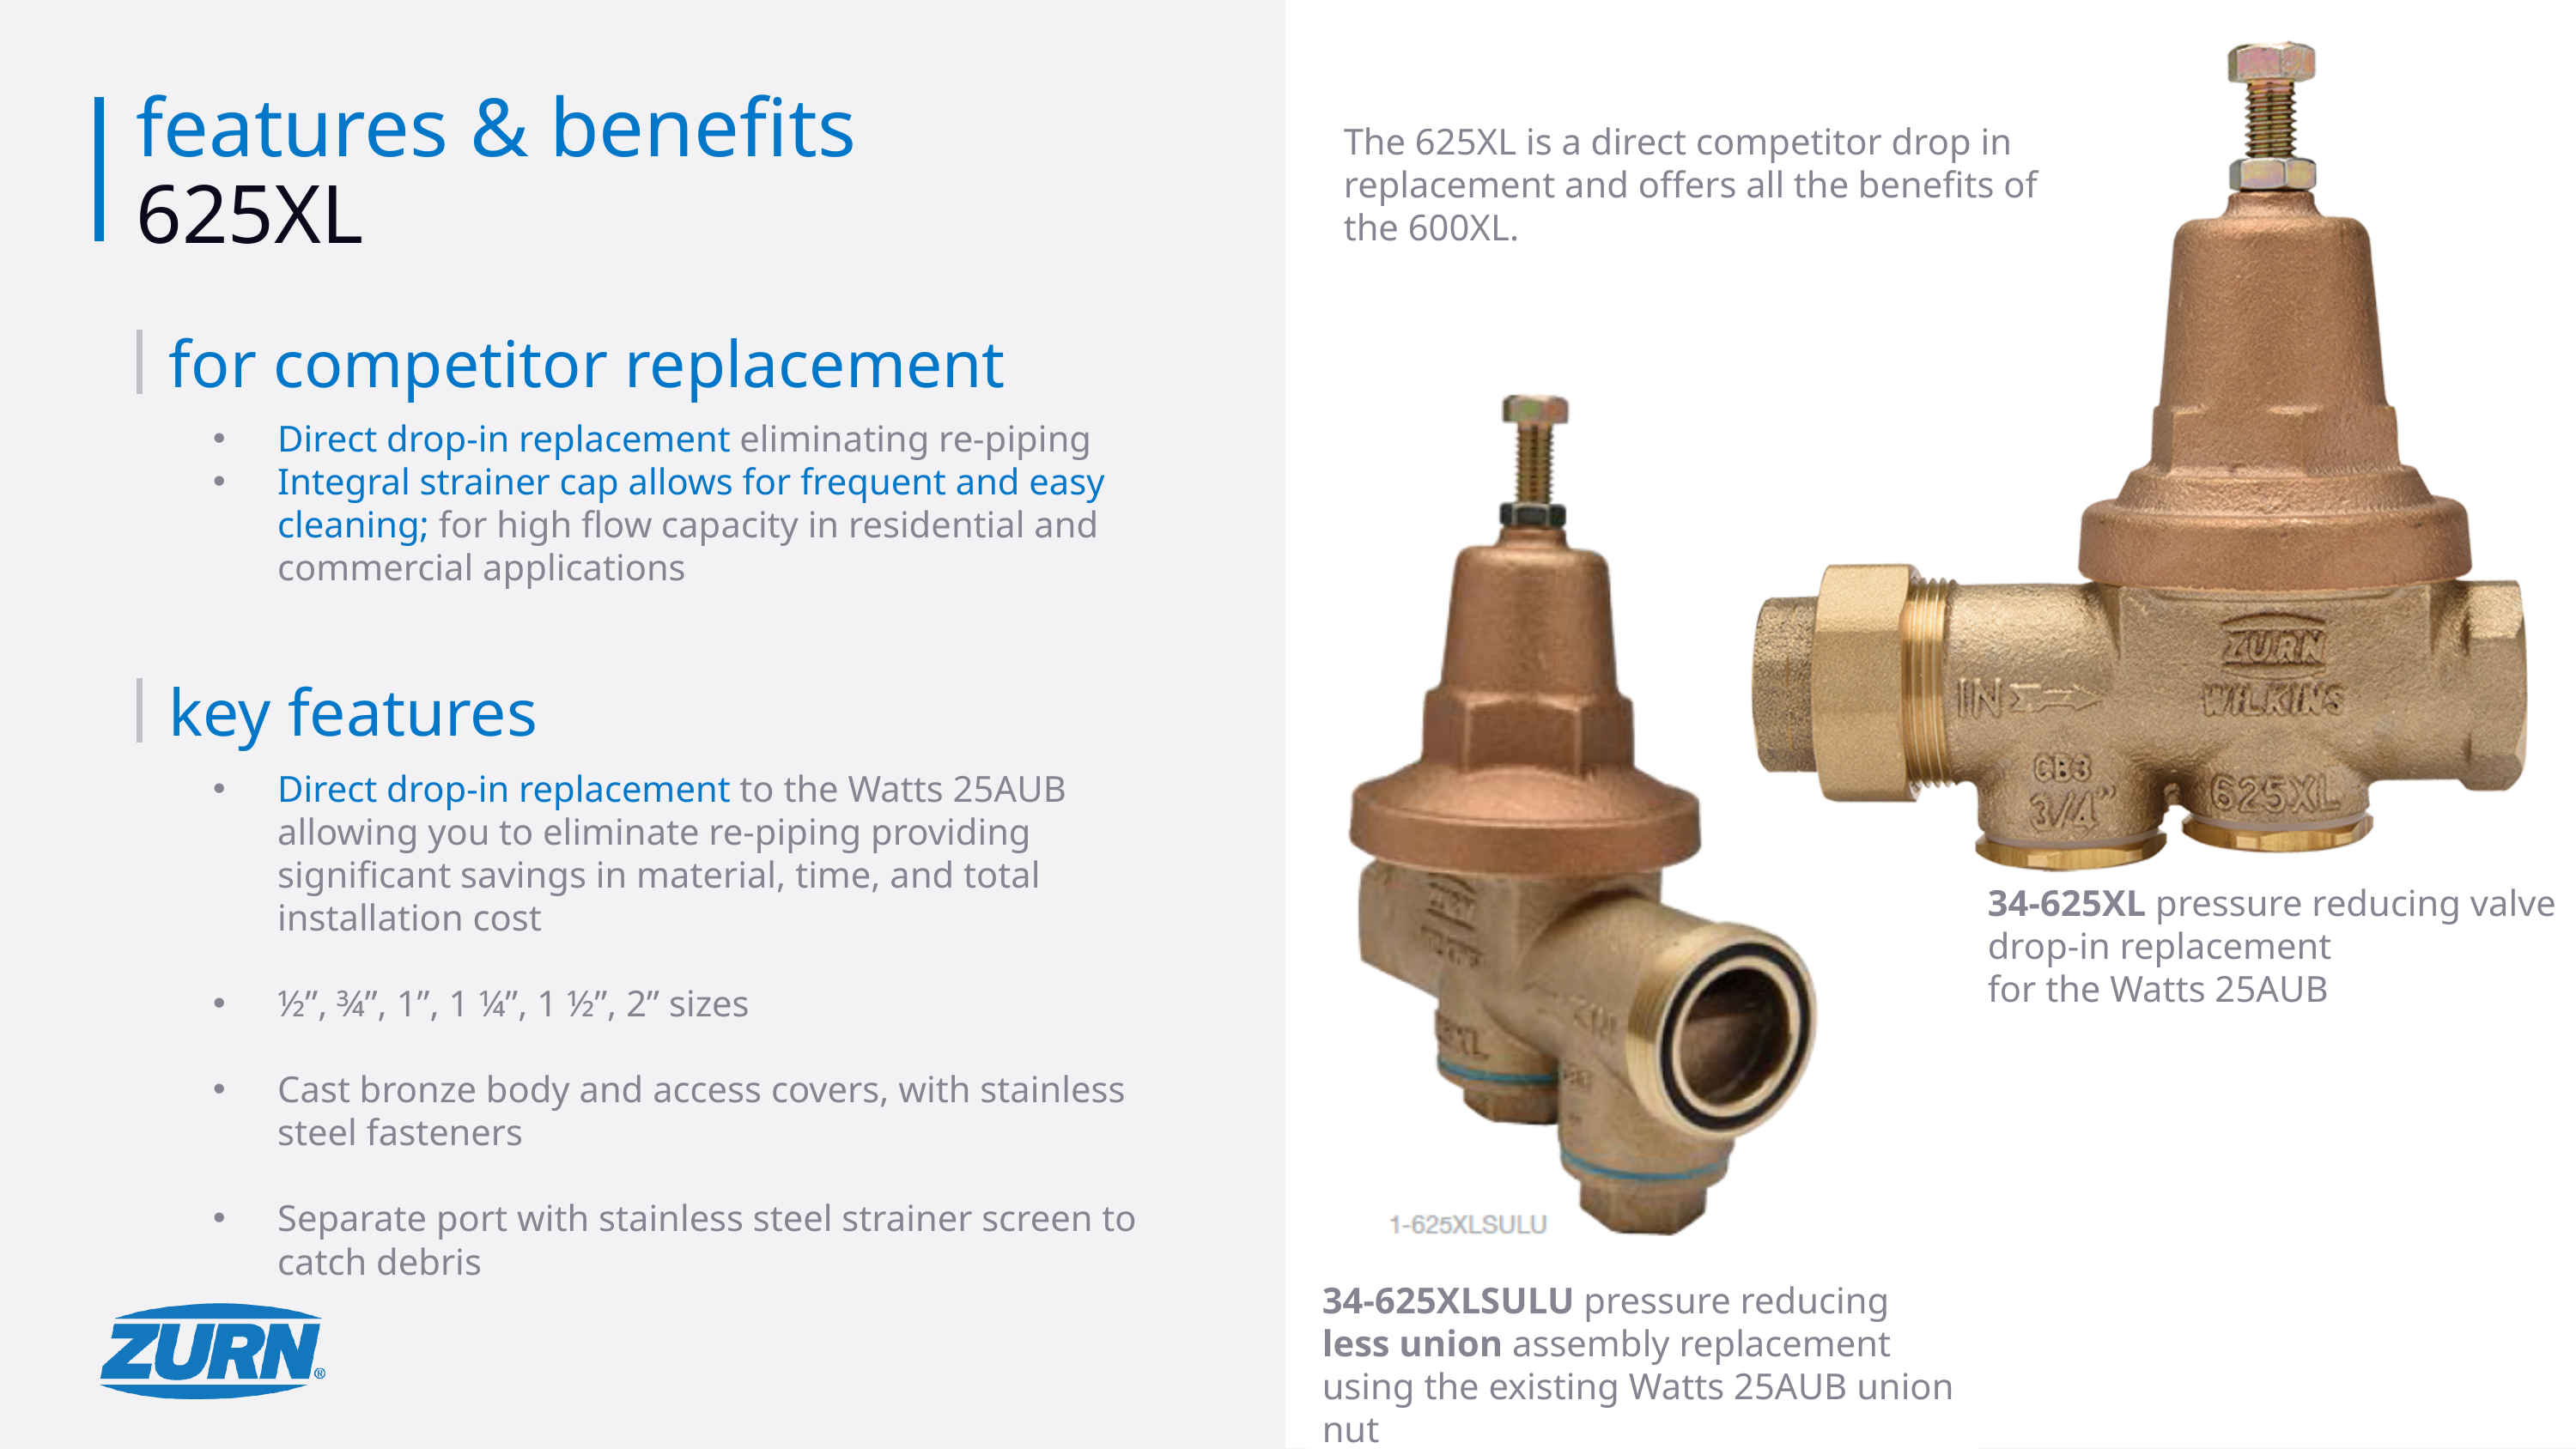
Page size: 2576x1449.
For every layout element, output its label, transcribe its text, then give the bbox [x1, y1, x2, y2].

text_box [139, 316, 1221, 597]
text_box 34-625XL pressure reducing valve drop-in replacement for the Watts 25AUB [1975, 874, 2576, 1016]
text_box The 625XL is a direct competitor drop in replacement and offers all the benefits of the 600XL. [1331, 112, 1729, 255]
text_box [1285, 0, 2576, 1449]
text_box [139, 664, 1221, 1251]
picture [99, 1303, 325, 1399]
text_box 34-625XLSULU pressure reducing less union assembly replacement using the existing Watts 25AUB union nut [1309, 1271, 1975, 1449]
picture [1330, 19, 2550, 1301]
title features & benefits 625XL [123, 80, 1256, 270]
